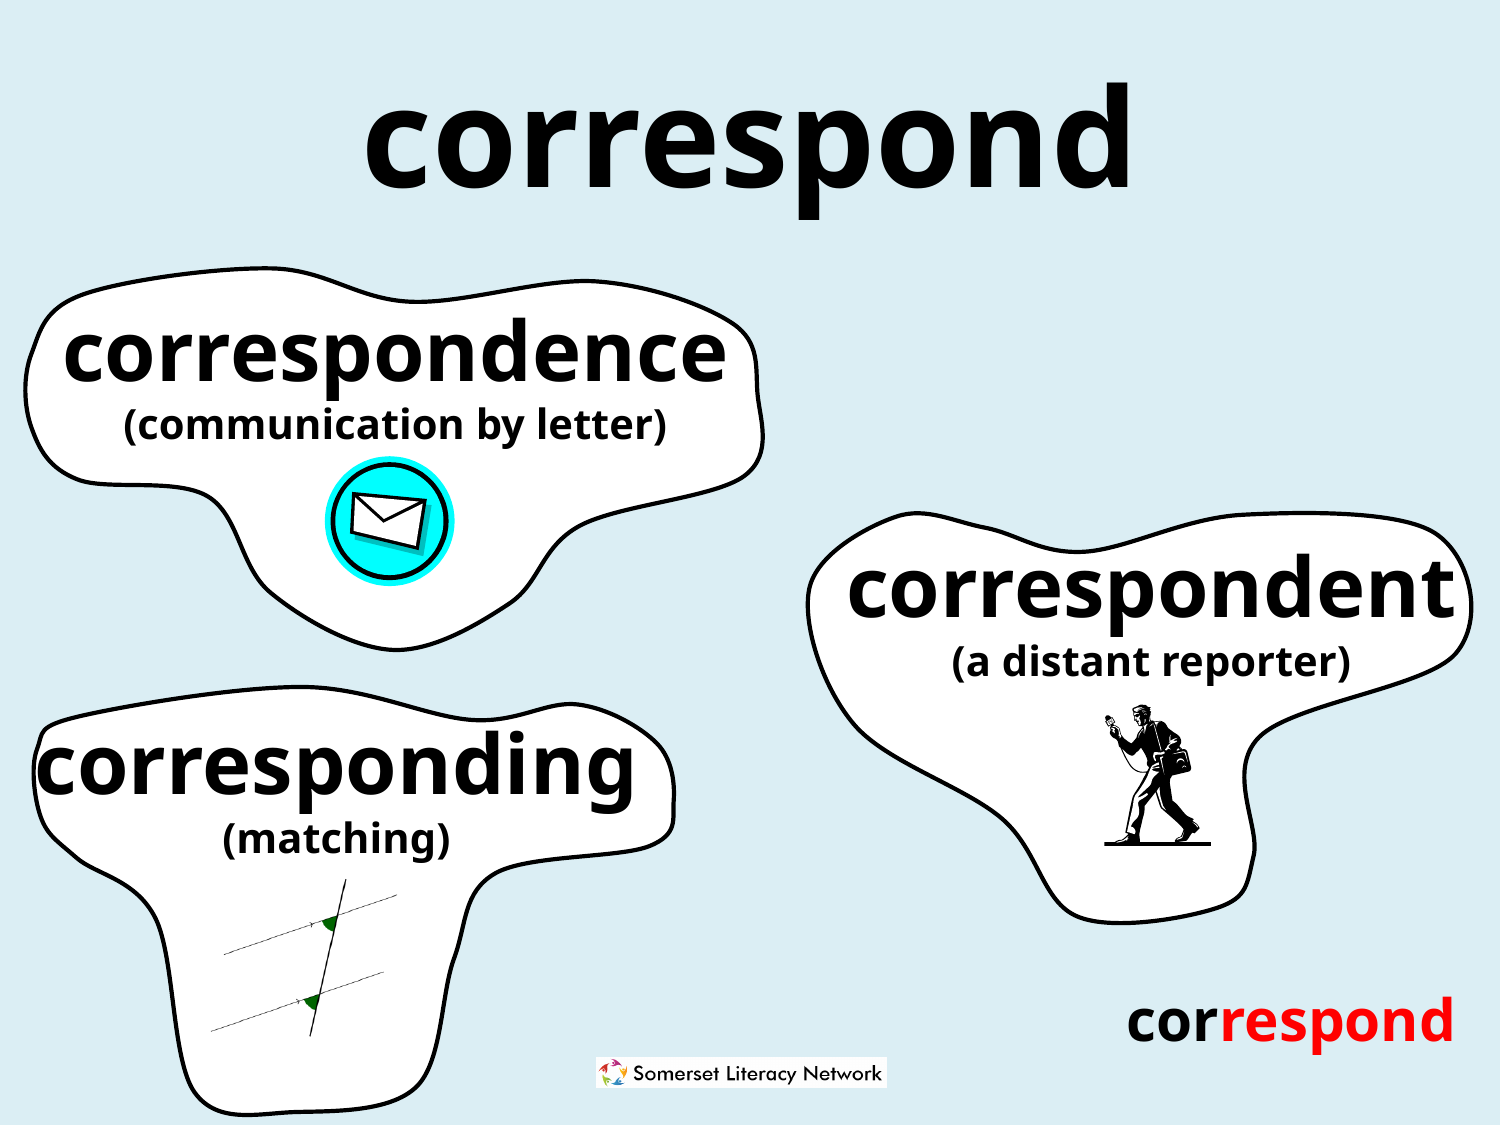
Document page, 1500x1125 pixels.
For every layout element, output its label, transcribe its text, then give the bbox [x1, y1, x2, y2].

text_box [497, 278, 659, 290]
text_box [830, 692, 1378, 926]
picture [206, 869, 419, 1064]
text_box correspondent (a distant reporter) [679, 527, 1500, 692]
text_box [130, 684, 409, 704]
picture [324, 455, 455, 587]
text_box corresponding (matching) [0, 704, 809, 869]
text_box [1171, 510, 1428, 527]
text_box correspond [525, 975, 1471, 1061]
footer [512, 1042, 988, 1103]
text_box [89, 869, 512, 1118]
text_box correspond [277, 42, 1223, 223]
picture [596, 1056, 887, 1088]
text_box [42, 456, 762, 653]
text_box [867, 511, 992, 527]
picture [1104, 703, 1212, 847]
text_box correspondence (communication by letter) [0, 290, 868, 456]
text_box [89, 266, 363, 290]
